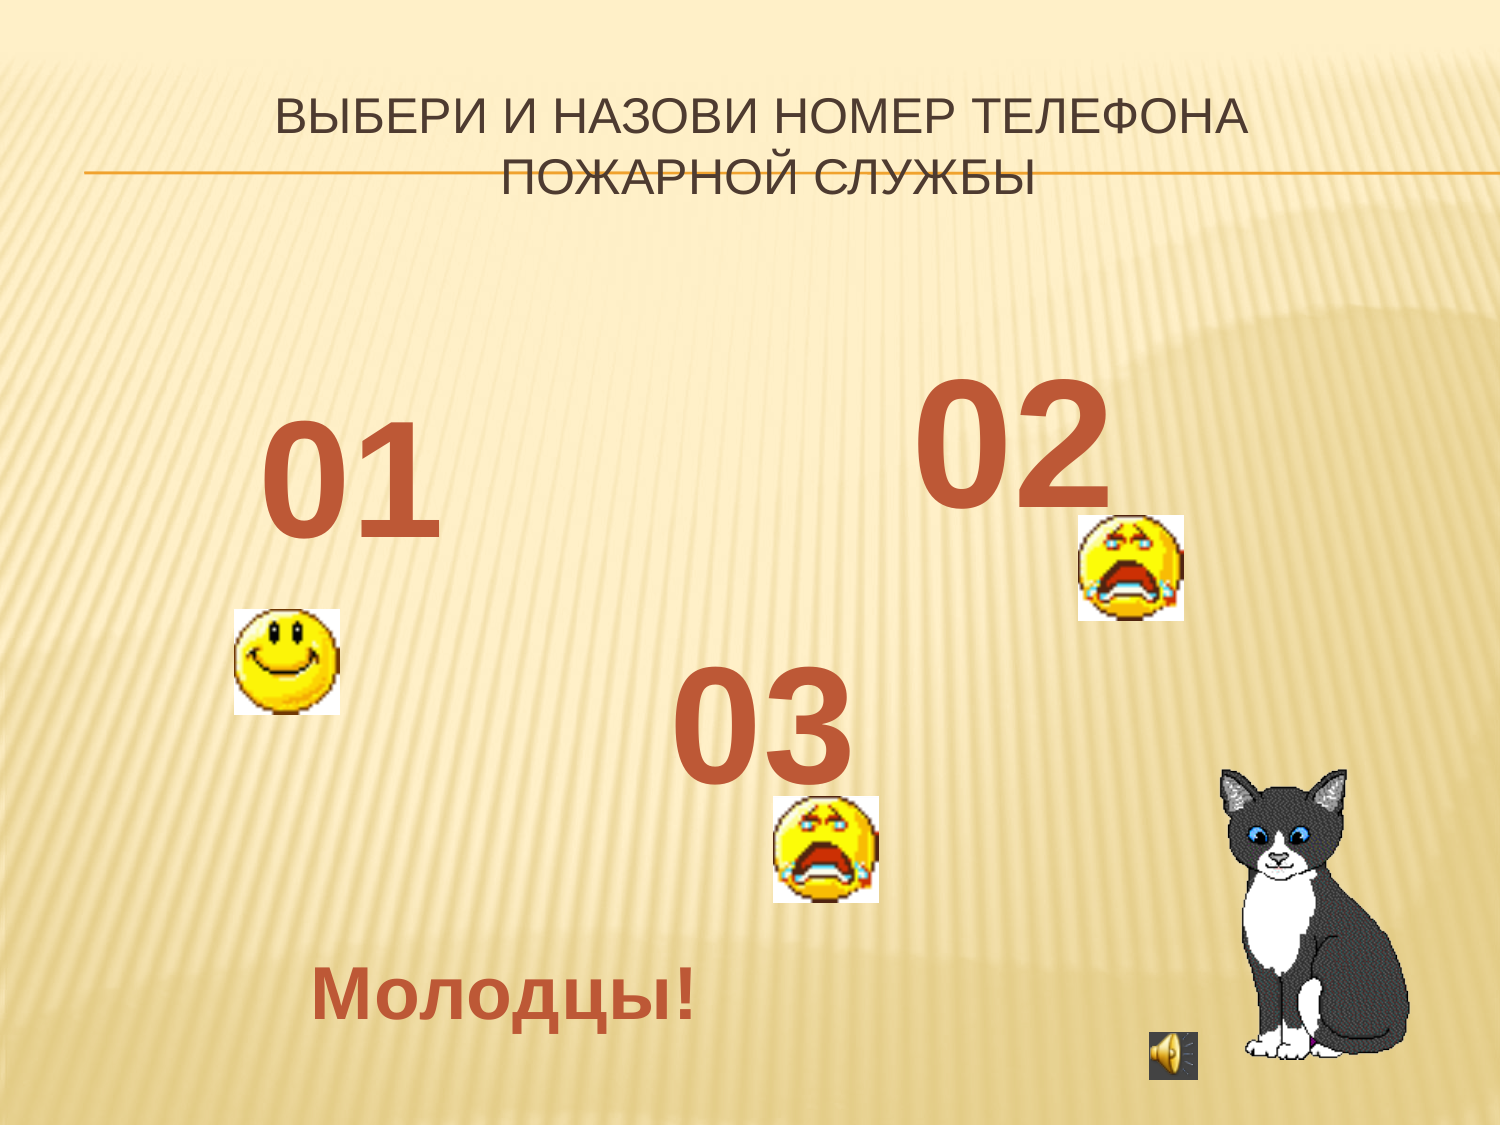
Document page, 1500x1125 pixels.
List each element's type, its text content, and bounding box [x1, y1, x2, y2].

picture [773, 796, 880, 903]
picture [1148, 749, 1440, 1082]
picture [1077, 515, 1184, 622]
picture [234, 609, 341, 716]
text_box 01 [175, 363, 528, 579]
title Выбери и Назови номер телефона пожарной службы [49, 75, 1475, 213]
text_box Молодцы! [295, 937, 714, 1043]
text_box 02 [855, 316, 1172, 552]
text_box 03 [515, 609, 1011, 825]
